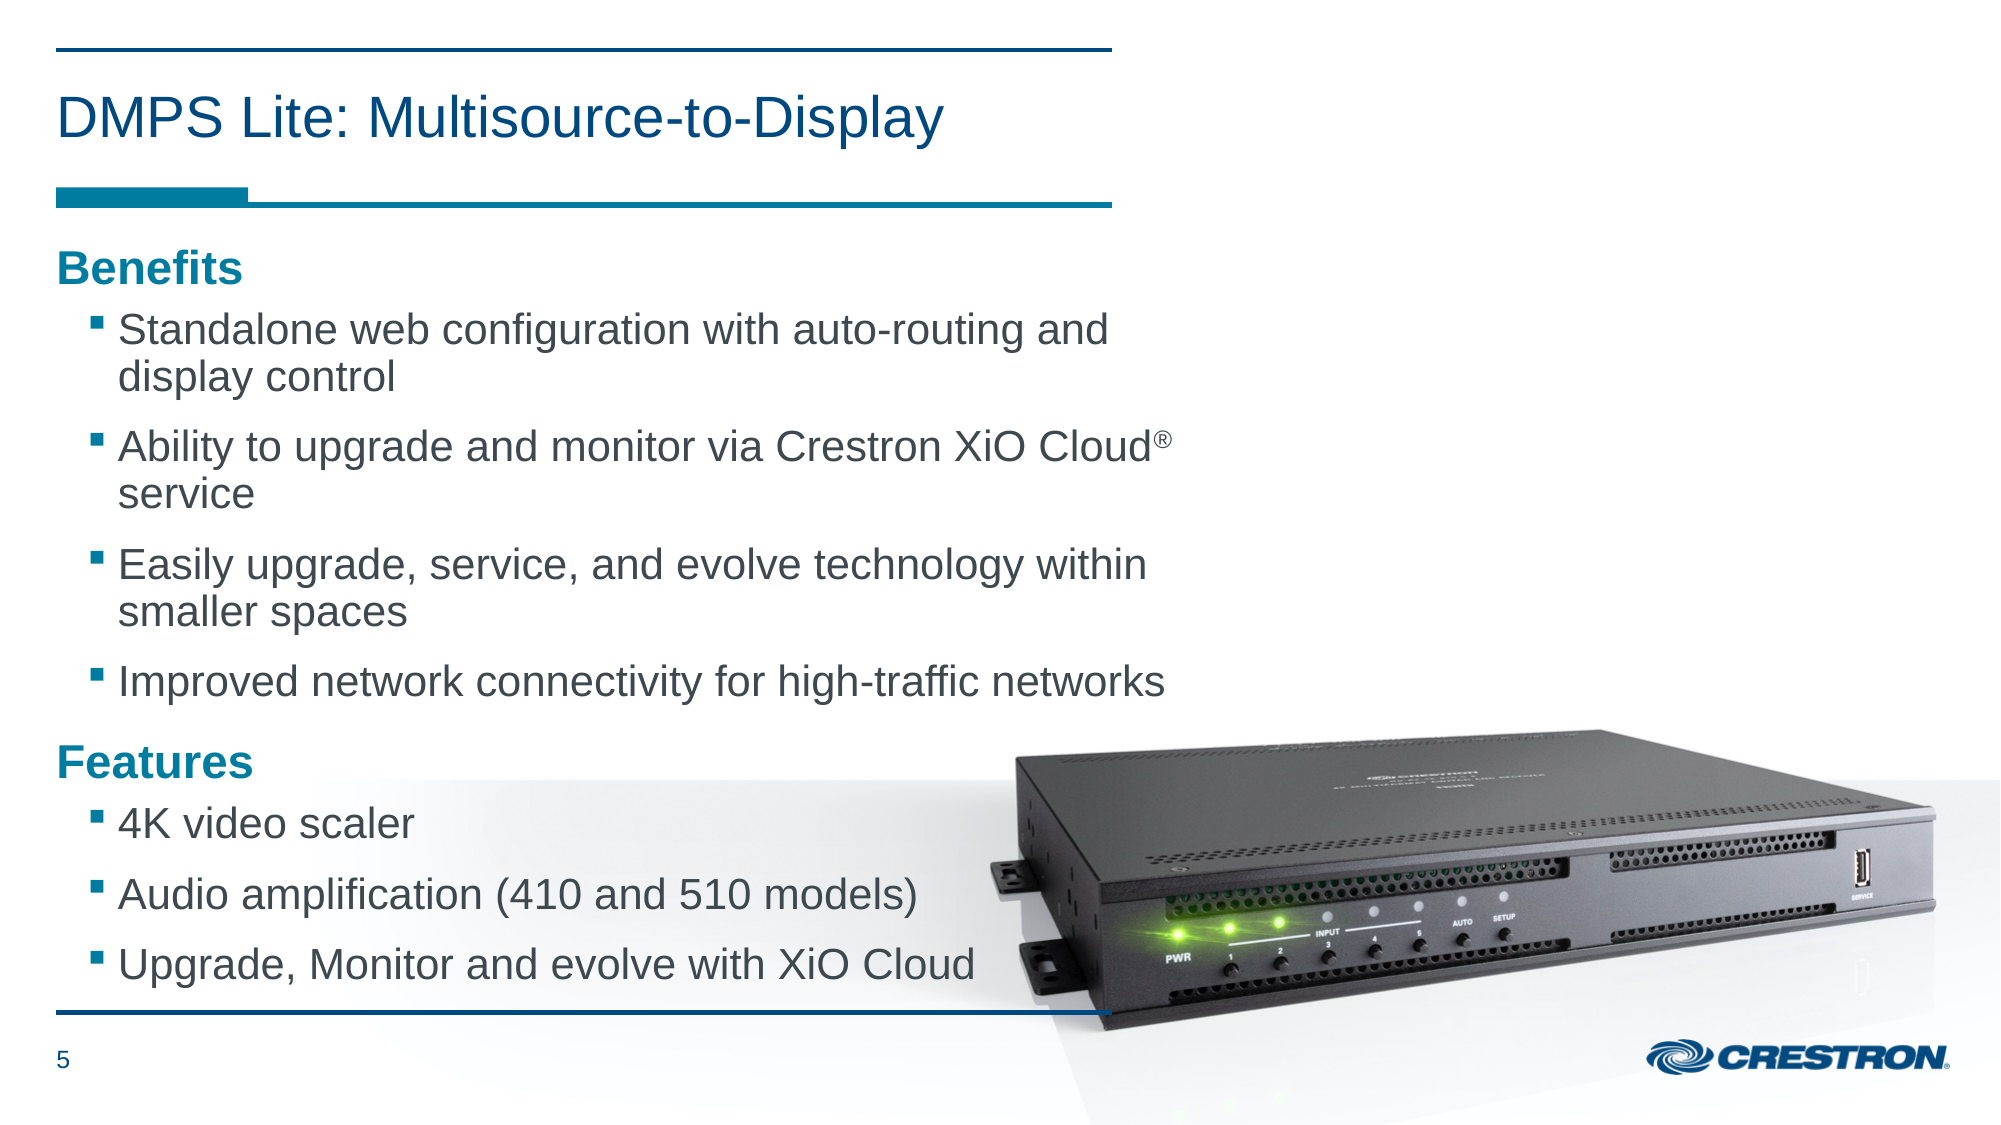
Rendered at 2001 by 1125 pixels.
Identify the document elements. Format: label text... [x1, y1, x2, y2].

list Benefits Standalone web configuration with auto-routing and display control Ability to upgrade and monitor via Crestron XiO Cloud® service Easily upgrade, service, and evolve technology within smaller spaces Improved network connectivity for high-traffic networks Features 4K video scaler Audio amplification (410 and 510 models) Upgrade, Monitor and evolve with XiO Cloud [56, 243, 1209, 1013]
title DMPS Lite: Multisource-to-Display [56, 50, 1113, 188]
picture [0, 0, 2001, 1125]
